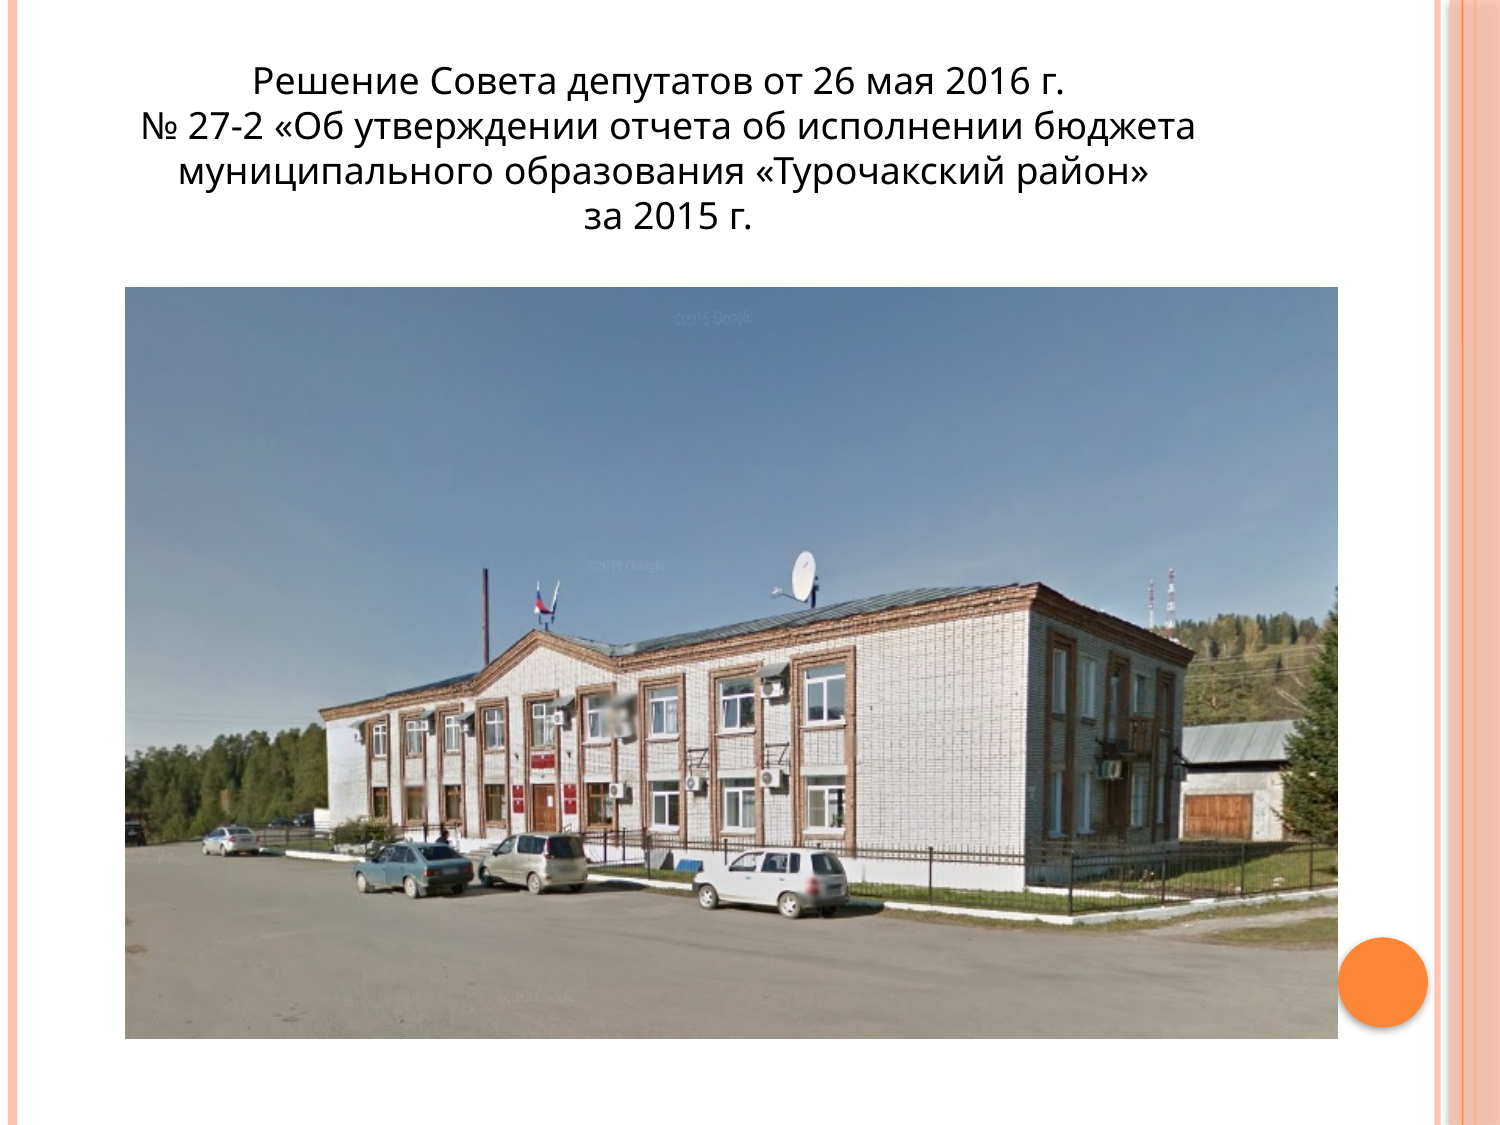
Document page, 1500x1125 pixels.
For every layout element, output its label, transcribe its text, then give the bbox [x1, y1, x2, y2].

text_box Решение Совета депутатов от 26 мая 2016 г. № 27-2 «Об утверждении отчета об исполнении бюджета муниципального образования «Турочакский район» за 2015 г. [112, 49, 1225, 245]
picture [124, 286, 1338, 1040]
